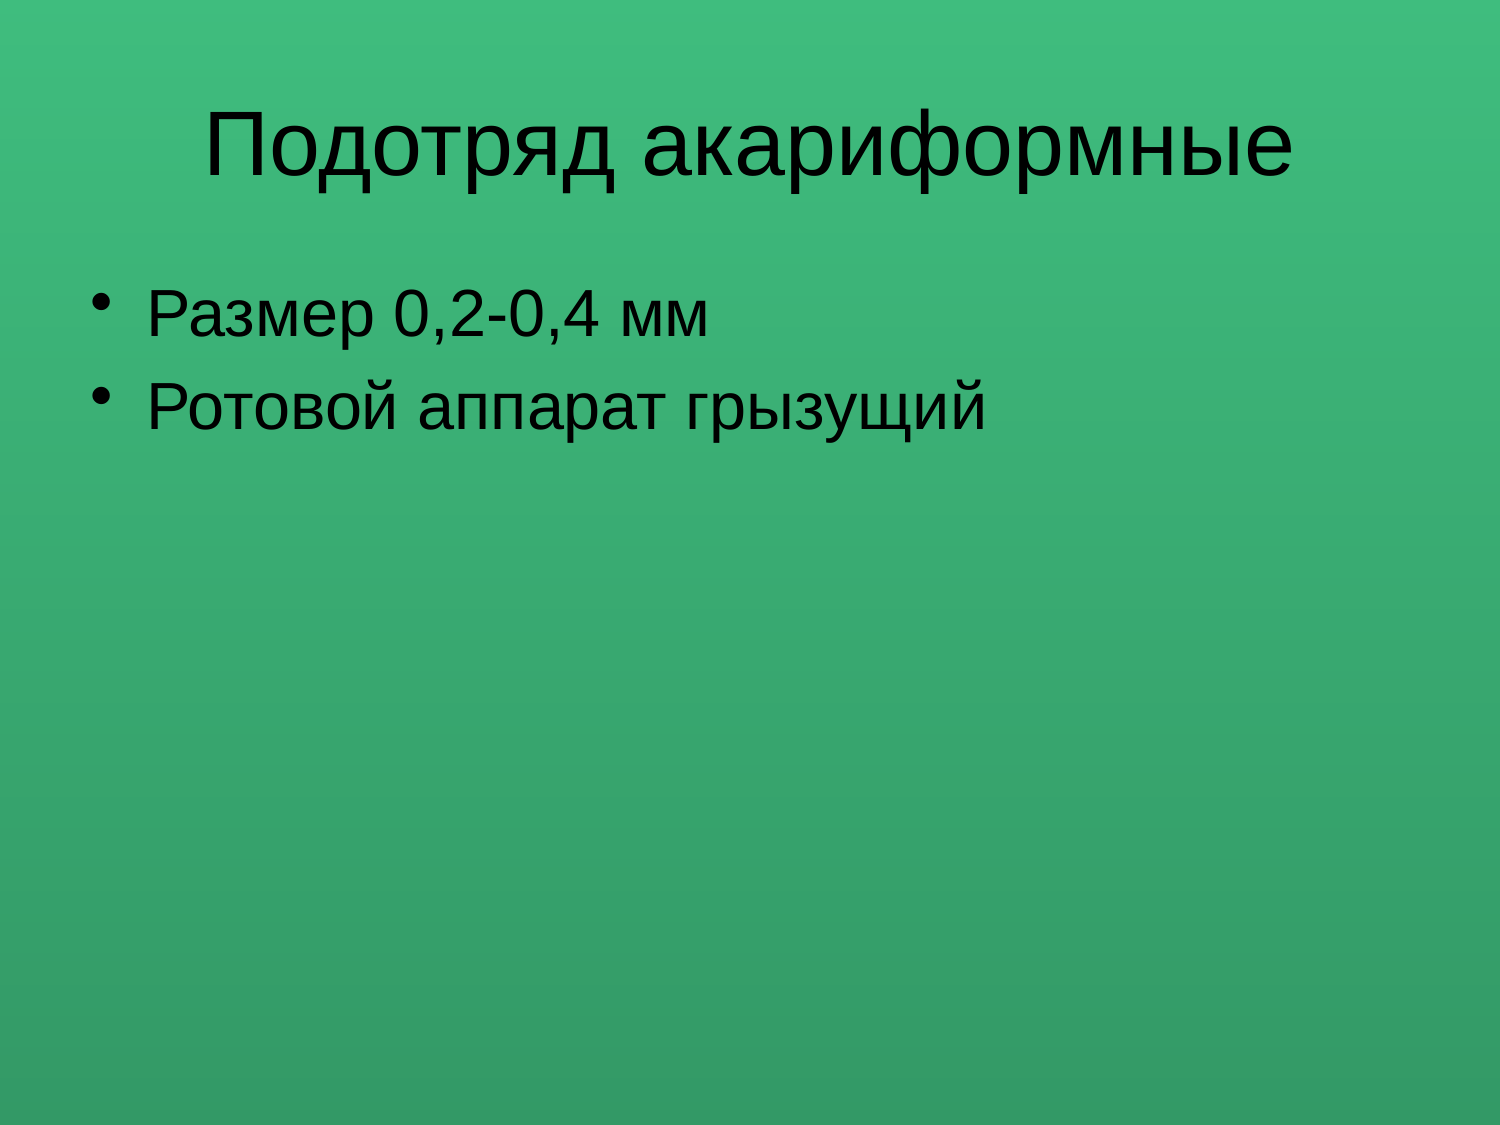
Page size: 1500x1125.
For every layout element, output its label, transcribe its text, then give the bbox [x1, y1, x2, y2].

title Подотряд акариформные [75, 45, 1425, 233]
list Размер 0,2-0,4 мм Ротовой аппарат грызущий [75, 262, 1425, 1005]
